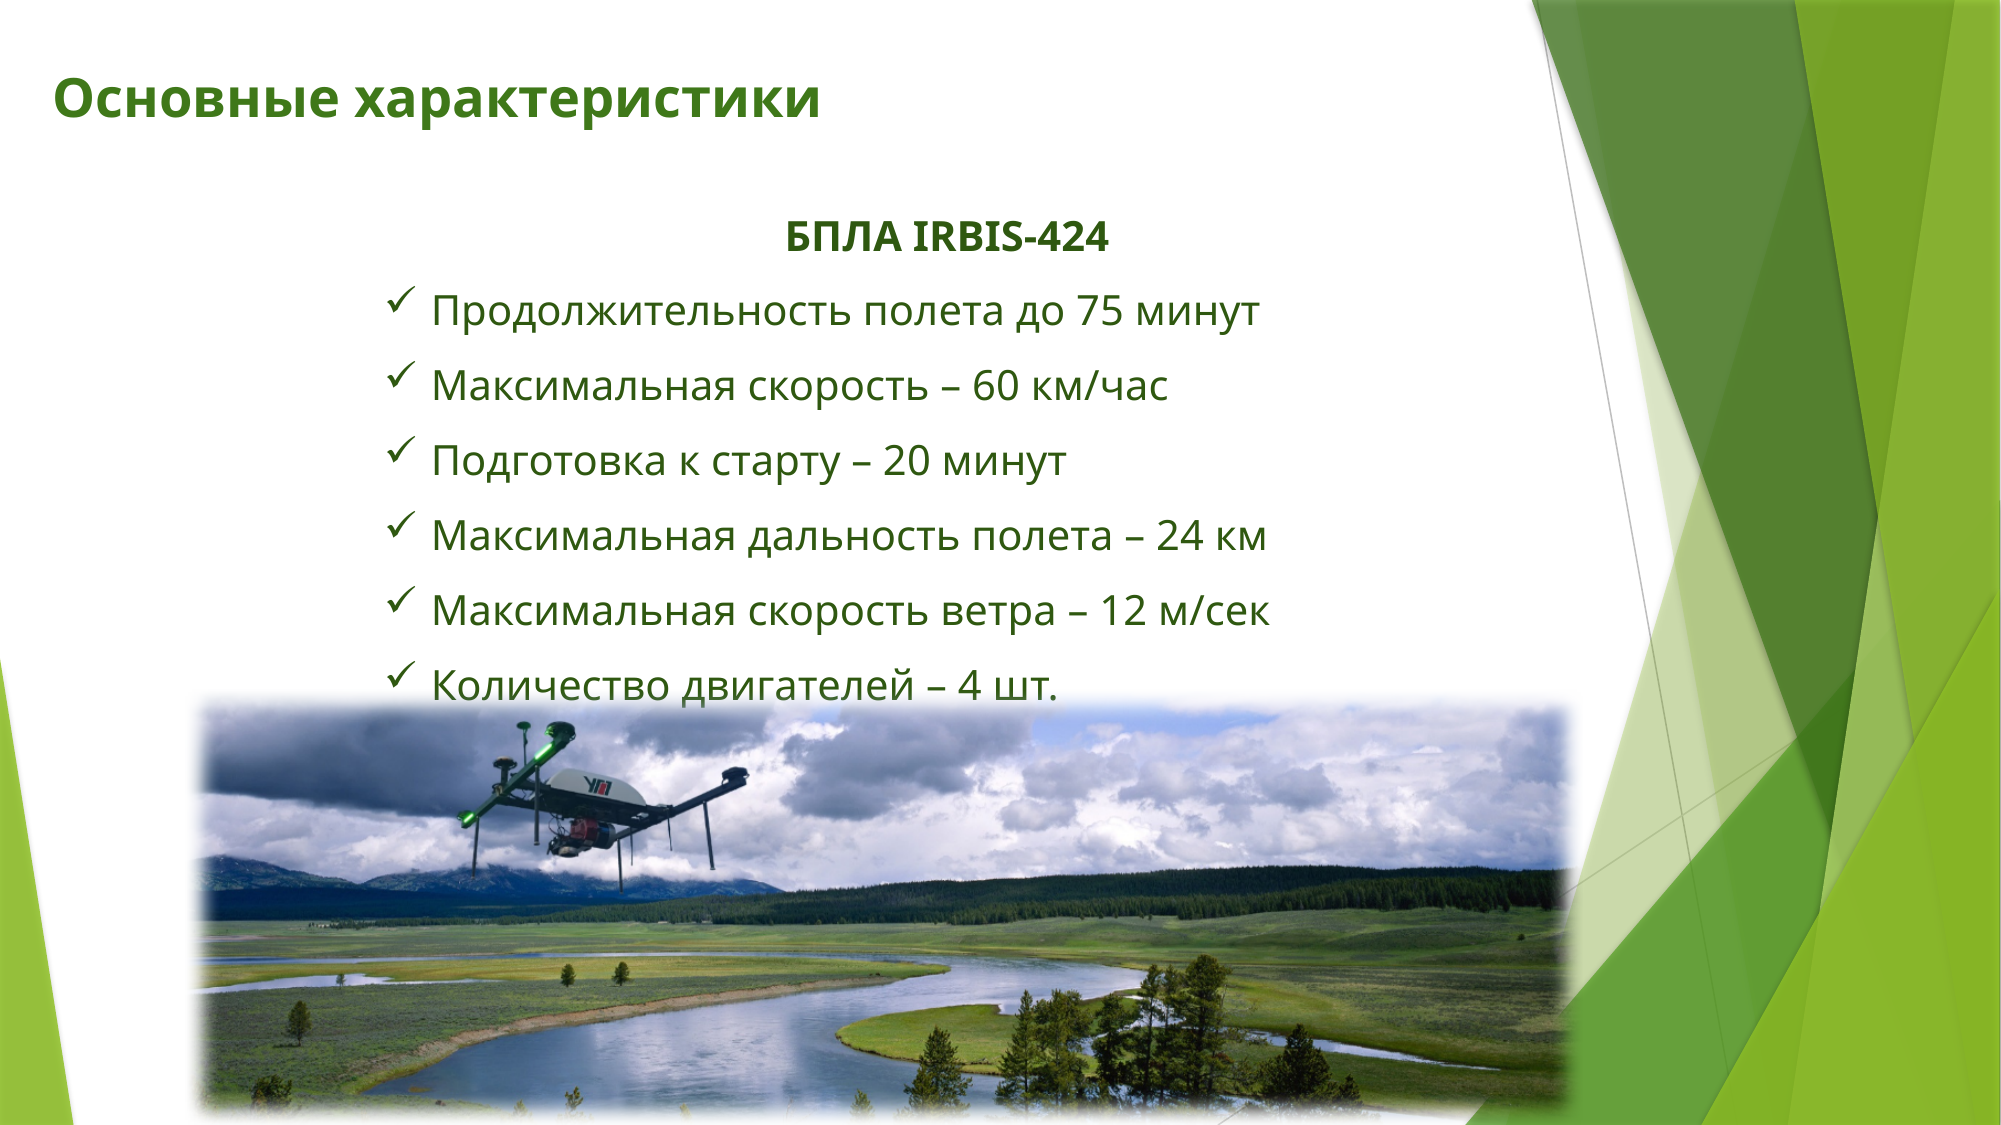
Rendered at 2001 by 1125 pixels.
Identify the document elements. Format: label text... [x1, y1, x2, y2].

picture [185, 688, 1583, 1125]
text_box Продолжительность полета до 75 минут Максимальная скорость – 60 км/час Подготовка к старту – 20 минут Максимальная дальность полета – 24 км Максимальная скорость ветра – 12 м/сек Количество двигателей – 4 шт. [369, 251, 1399, 687]
text_box БПЛА IRBIS-424 [521, 176, 1373, 251]
text_box Основные характеристики [37, 55, 1556, 145]
